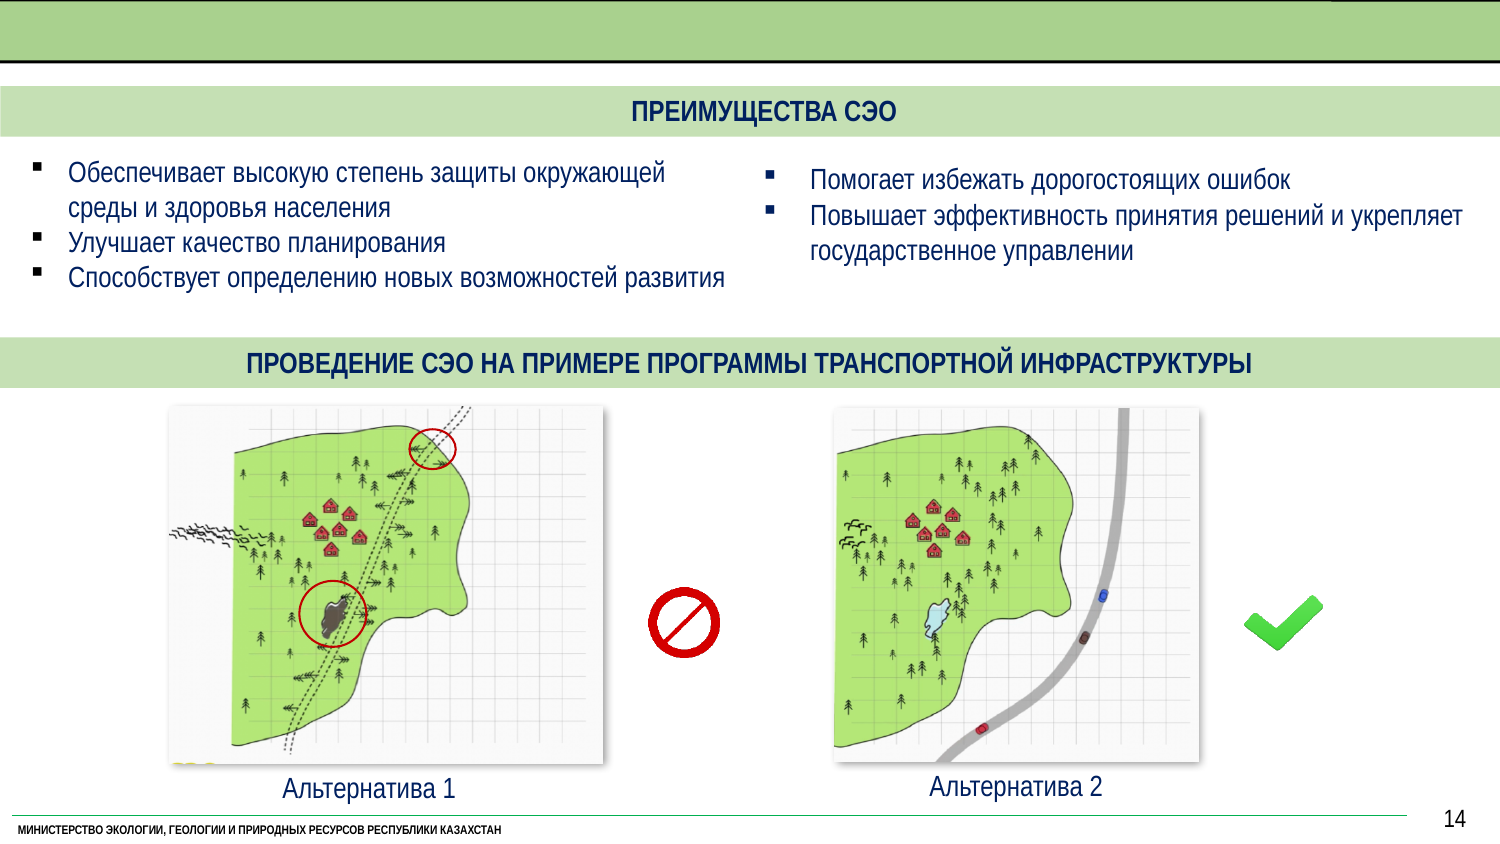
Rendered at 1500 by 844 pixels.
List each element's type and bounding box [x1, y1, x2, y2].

picture [648, 587, 720, 659]
picture [1244, 583, 1323, 662]
text_box [0, 0, 1500, 841]
